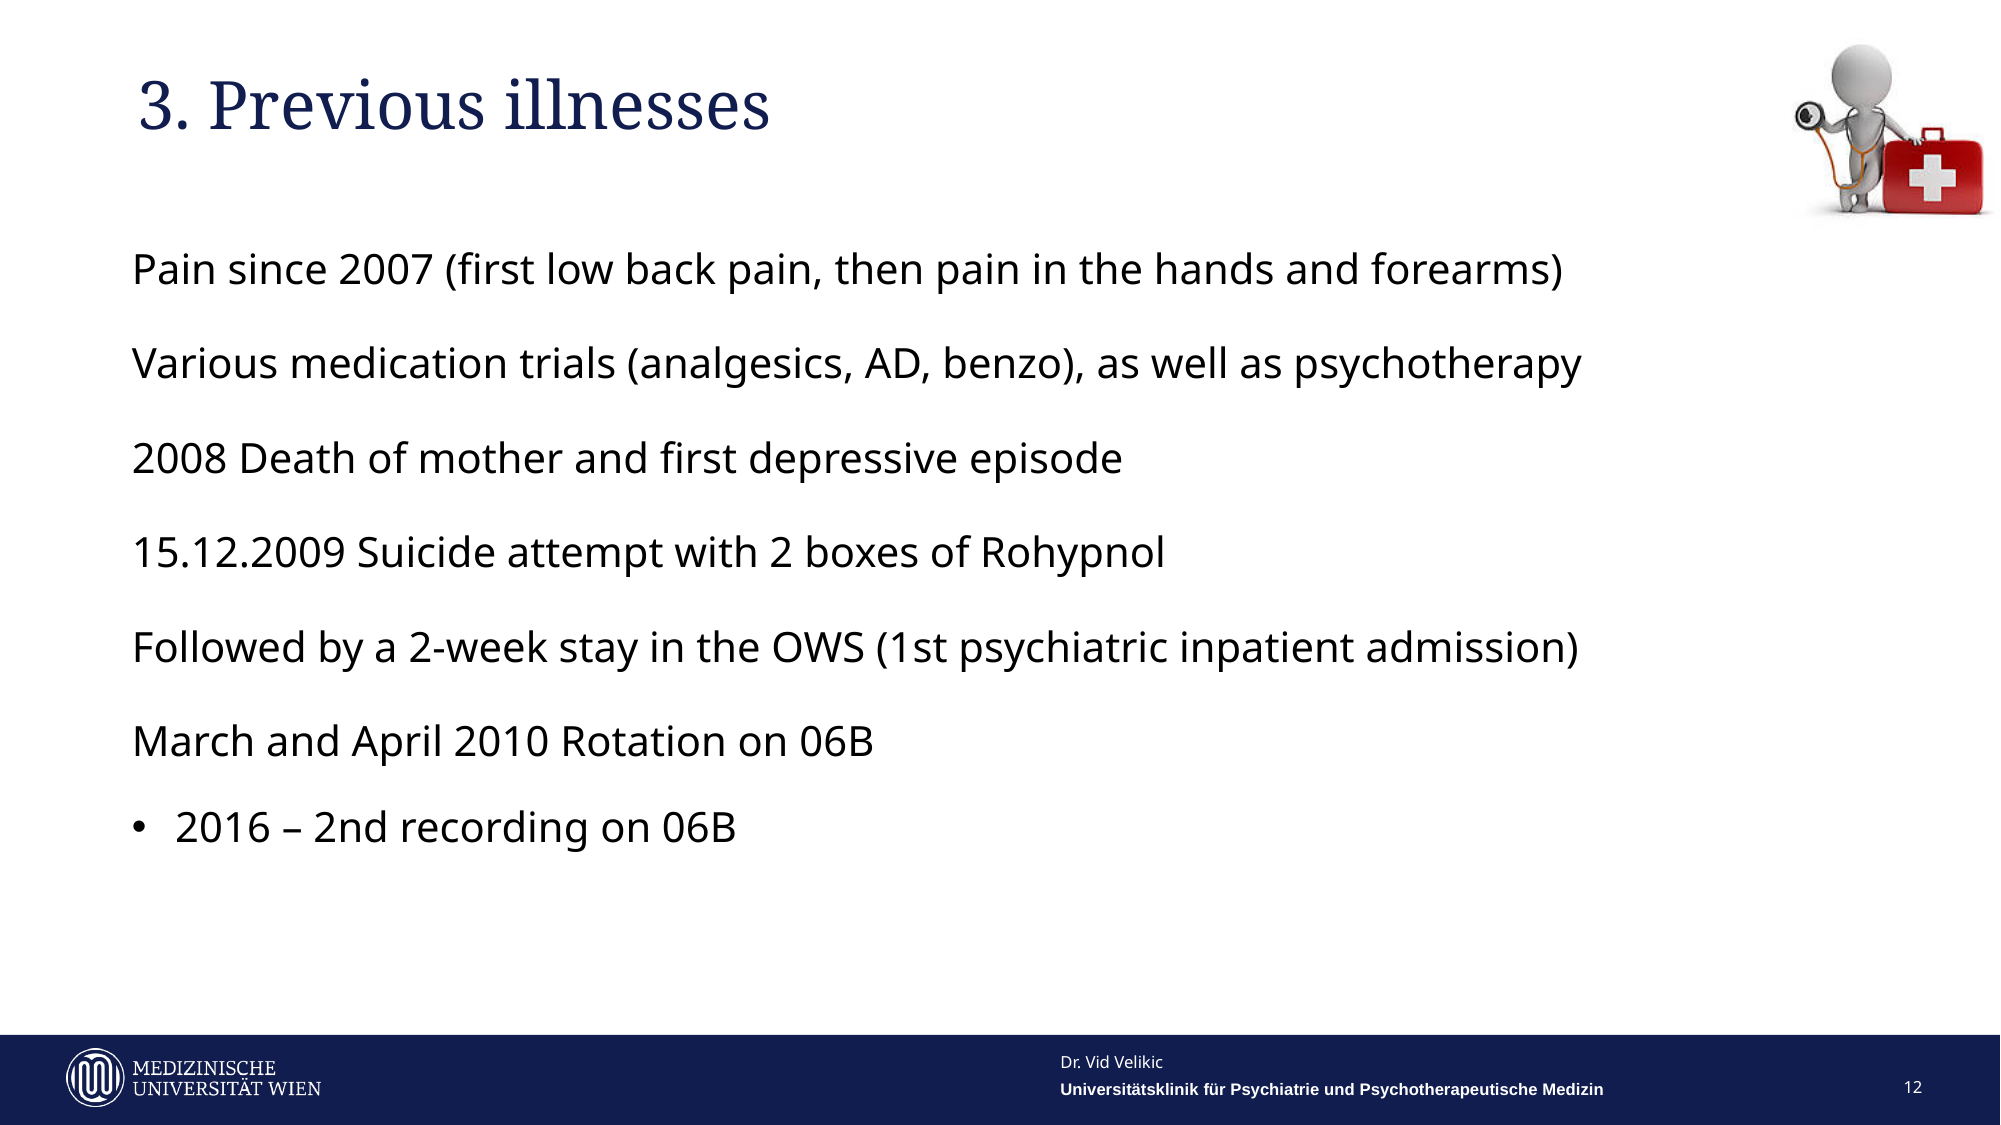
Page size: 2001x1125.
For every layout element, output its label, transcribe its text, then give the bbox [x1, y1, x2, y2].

slide_number Universitätsklinik für Psychiatrie und Psychotherapeutische Medizin [1045, 1082, 1841, 1110]
title 3. Previous illnesses [137, 59, 1784, 220]
picture [66, 1048, 321, 1107]
slide_number 12 [1862, 1055, 1964, 1107]
list Pain since 2007 (first low back pain, then pain in the hands and forearms) Various medication trials (analgesics, AD, benzo), as well as psychotherapy 2008 Death of mother and first depressive episode 15.12.2009 Suicide attempt with 2 boxes of Rohypnol Followed by a 2-week stay in the OWS (1st psychiatric inpatient admission) March and April 2010 Rotation on 06B 2016 – 2nd recording on 06B [131, 220, 1863, 1035]
picture [1784, 18, 2000, 231]
footer Dr. Vid Velikic [1045, 1044, 1841, 1082]
